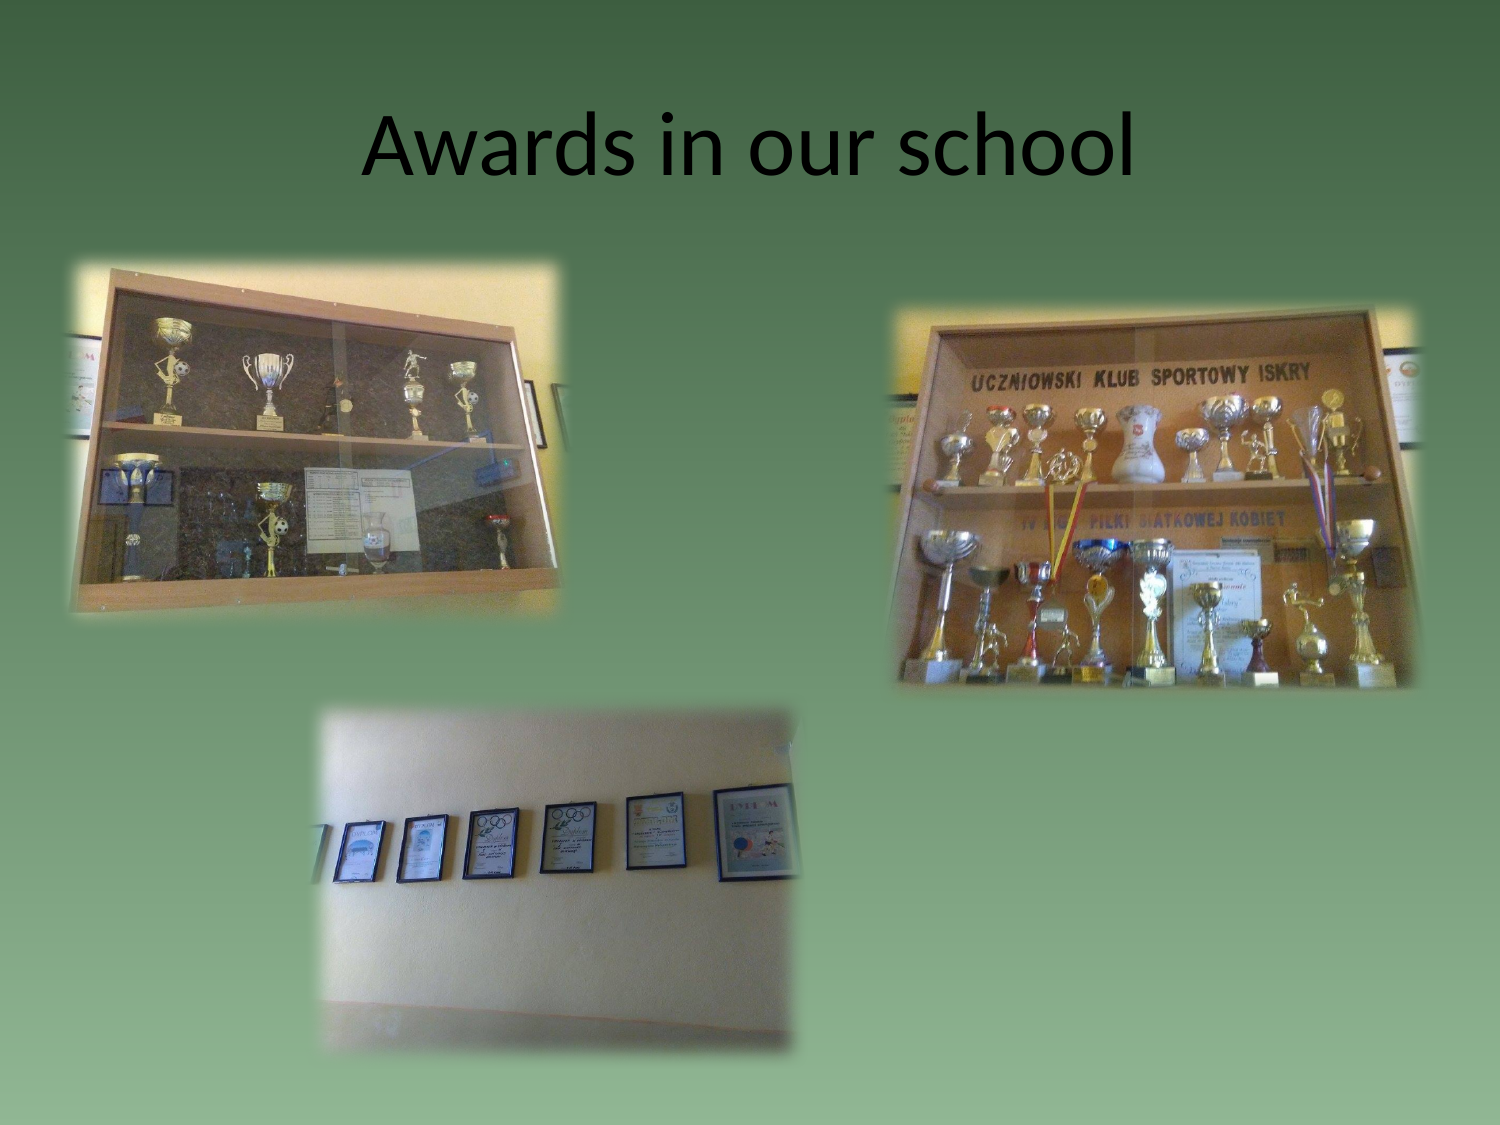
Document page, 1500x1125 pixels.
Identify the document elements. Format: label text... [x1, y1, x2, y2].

title Awards in our school [75, 45, 1425, 233]
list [58, 245, 575, 633]
picture [878, 292, 1430, 707]
picture [304, 691, 809, 1070]
